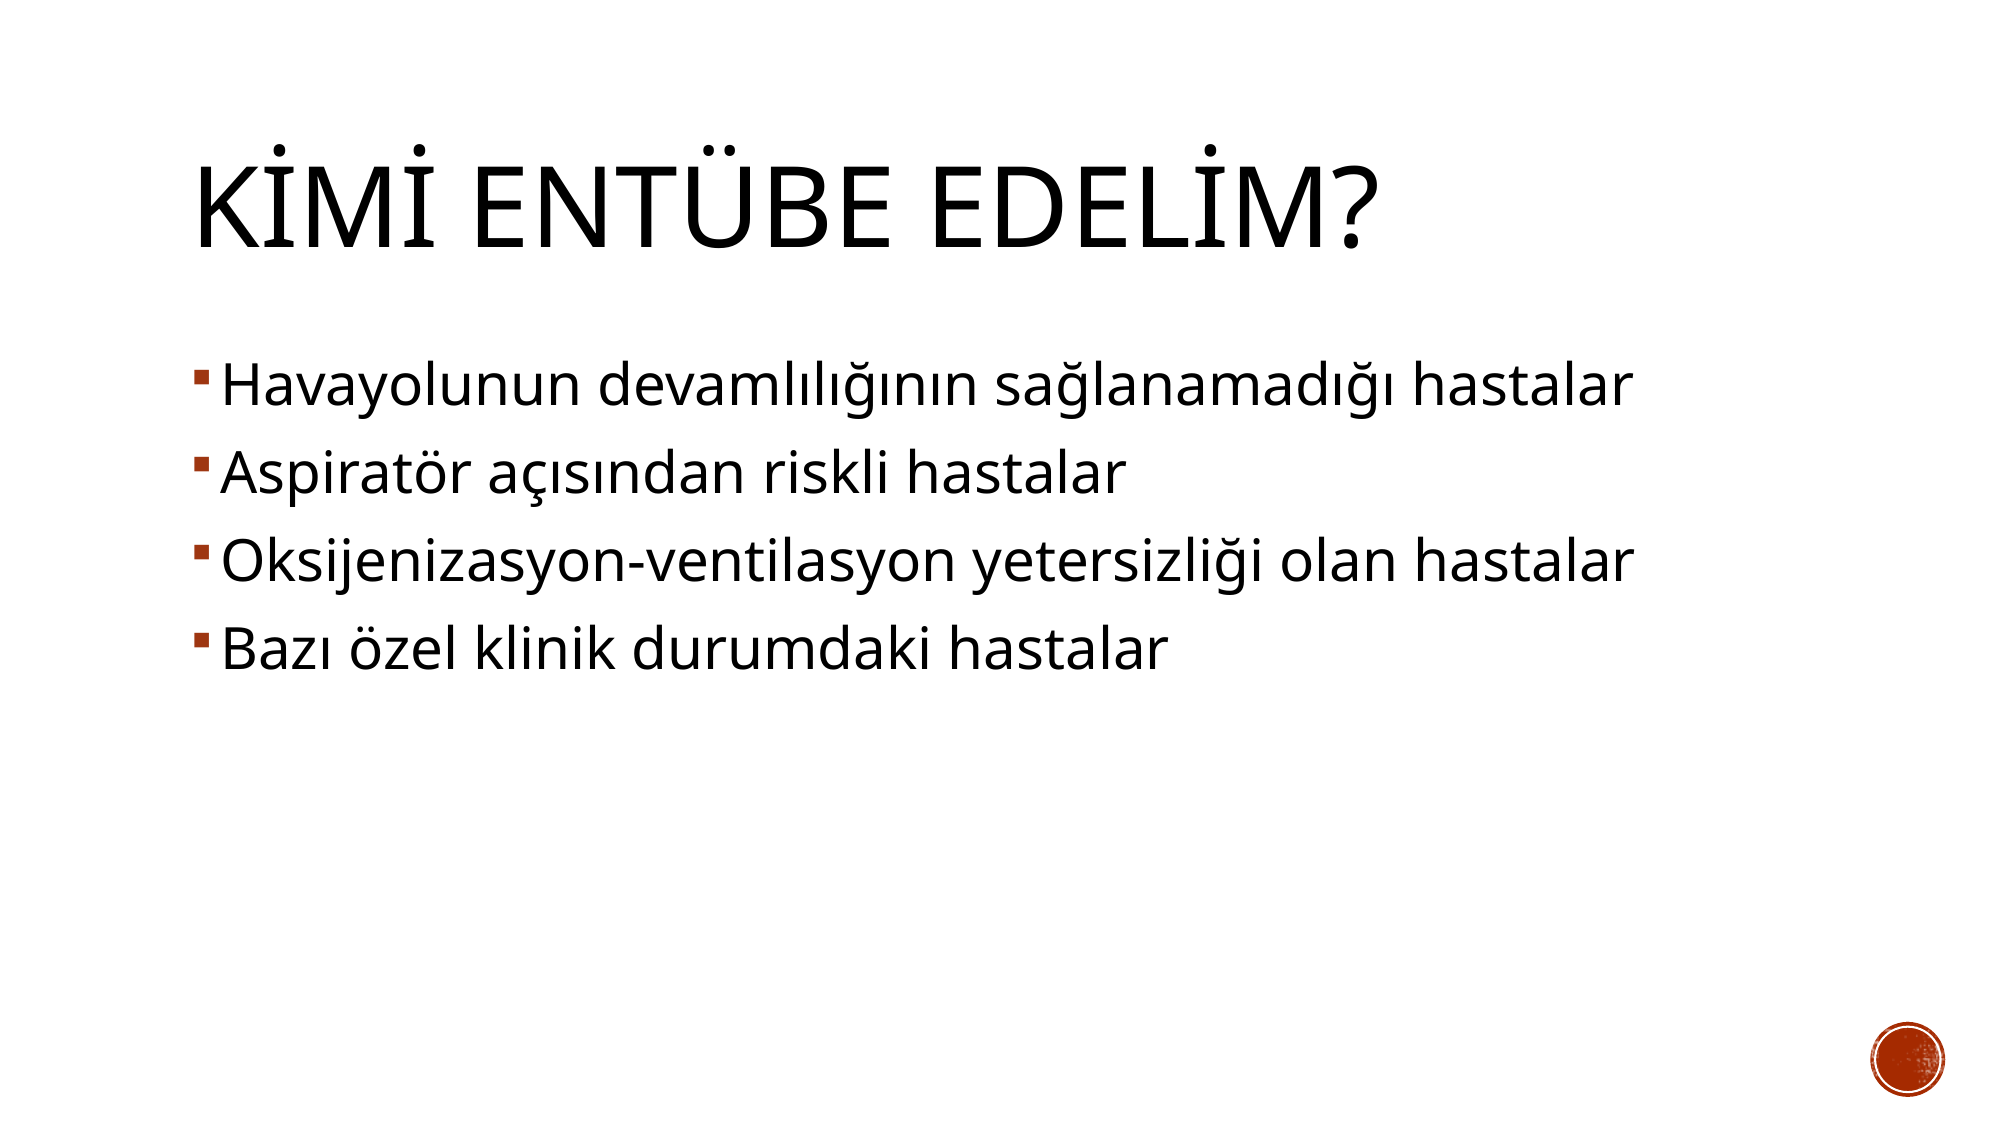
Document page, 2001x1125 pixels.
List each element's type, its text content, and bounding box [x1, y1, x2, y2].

title Kimi entübe edelim? [175, 79, 1826, 344]
list Havayolunun devamlılığının sağlanamadığı hastalar Aspiratör açısından riskli hastalar Oksijenizasyon-ventilasyon yetersizliği olan hastalar Bazı özel klinik durumdaki hastalar [175, 348, 1826, 1013]
